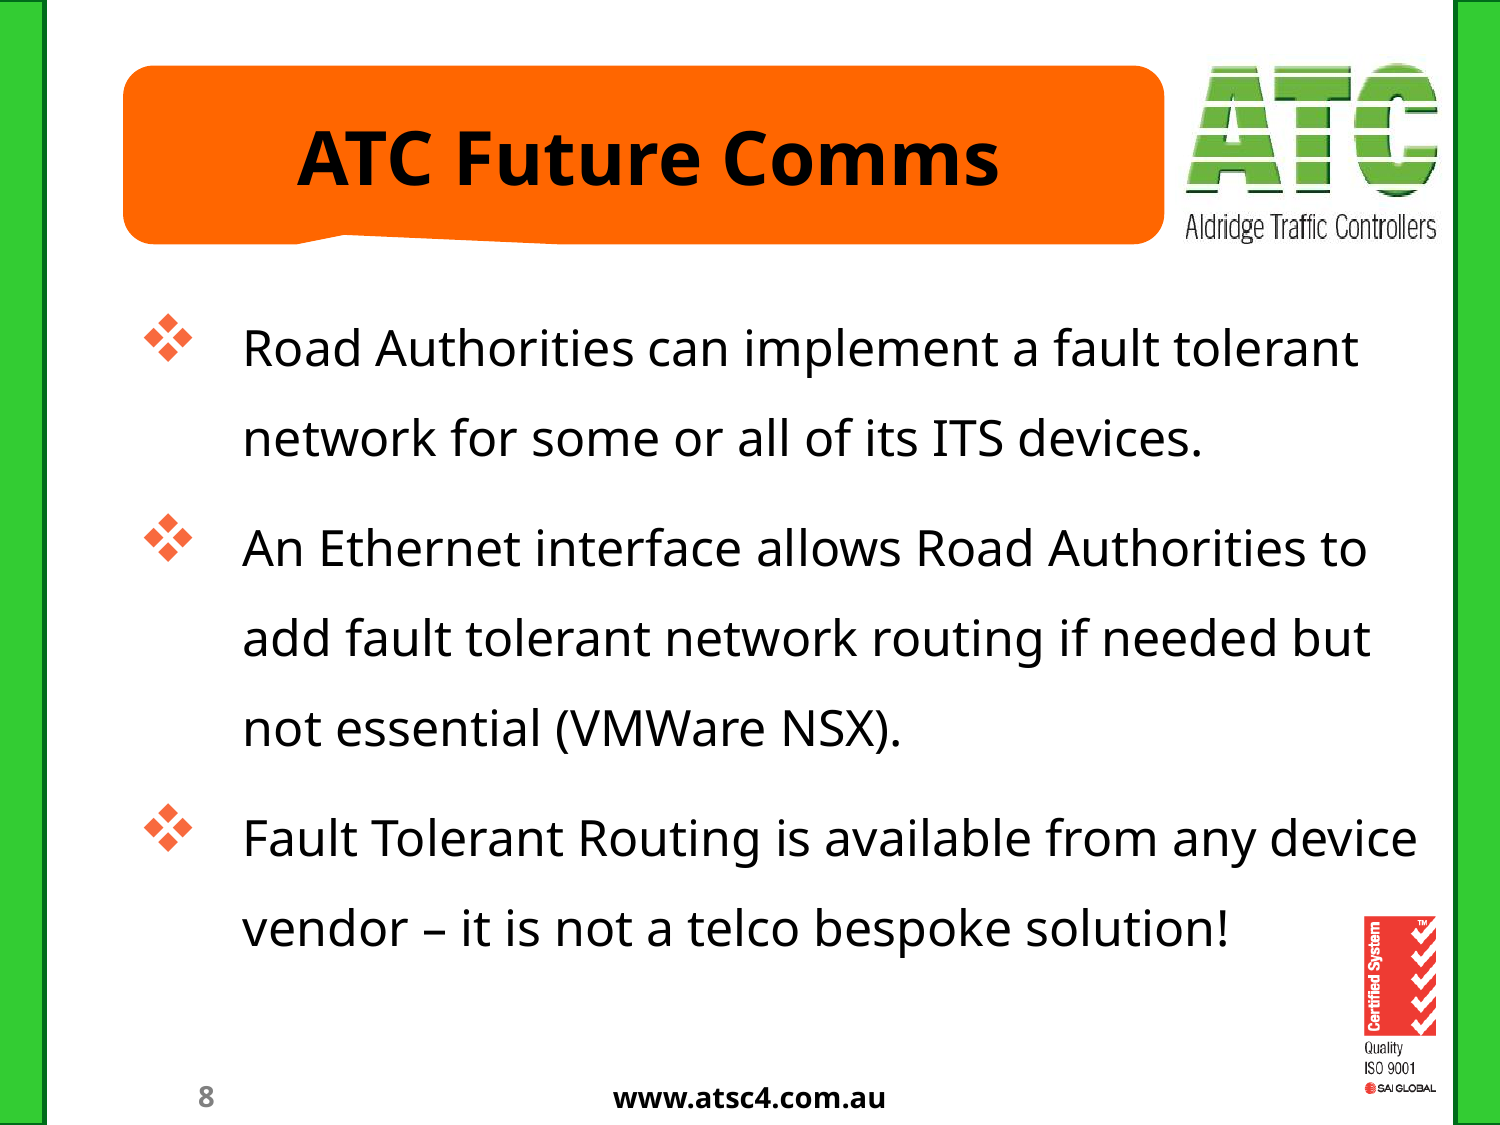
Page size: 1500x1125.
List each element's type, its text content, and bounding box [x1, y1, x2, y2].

slide_number 8 [182, 1070, 349, 1107]
list Road Authorities can implement a fault tolerant network for some or all of its ITS devices. An Ethernet interface allows Road Authorities to add fault tolerant network routing if needed but not essential (VMWare NSX). Fault Tolerant Routing is available from any device vendor – it is not a telco bespoke solution! [123, 278, 1436, 1048]
picture [1175, 54, 1447, 252]
footer www.atsc4.com.au [389, 1048, 1111, 1125]
picture [1364, 1048, 1436, 1094]
title ATC Future Comms [159, 77, 1141, 232]
